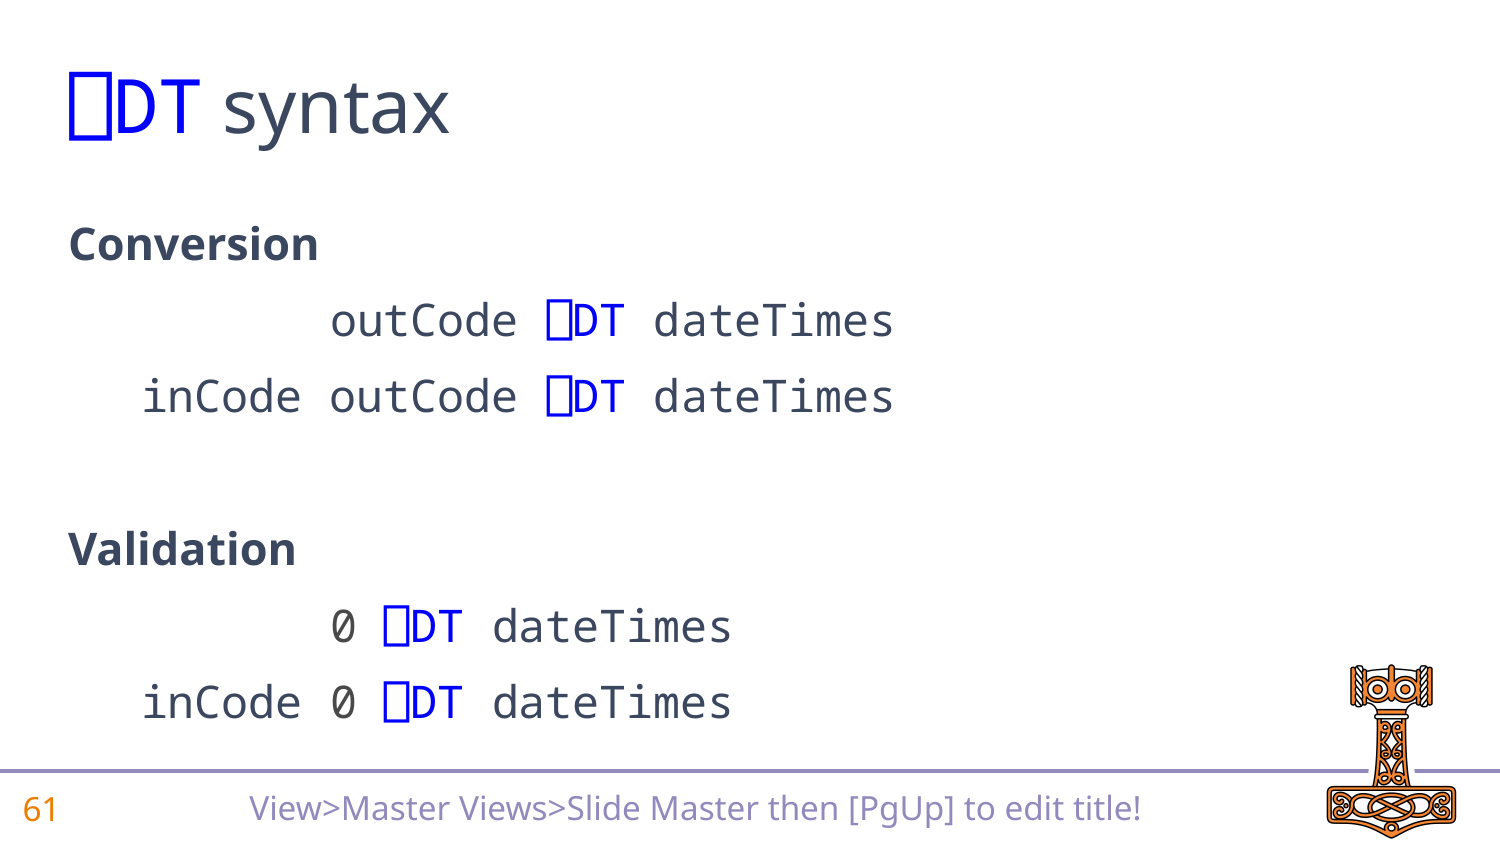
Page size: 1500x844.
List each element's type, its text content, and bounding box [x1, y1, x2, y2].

title ⎕DT syntax [53, 43, 1203, 157]
list Conversion outCode ⎕DT dateTimes inCode outCode ⎕DT dateTimes Validation 0 ⎕DT dateTimes inCode 0 ⎕DT dateTimes [53, 207, 1453, 740]
picture [1320, 655, 1461, 844]
